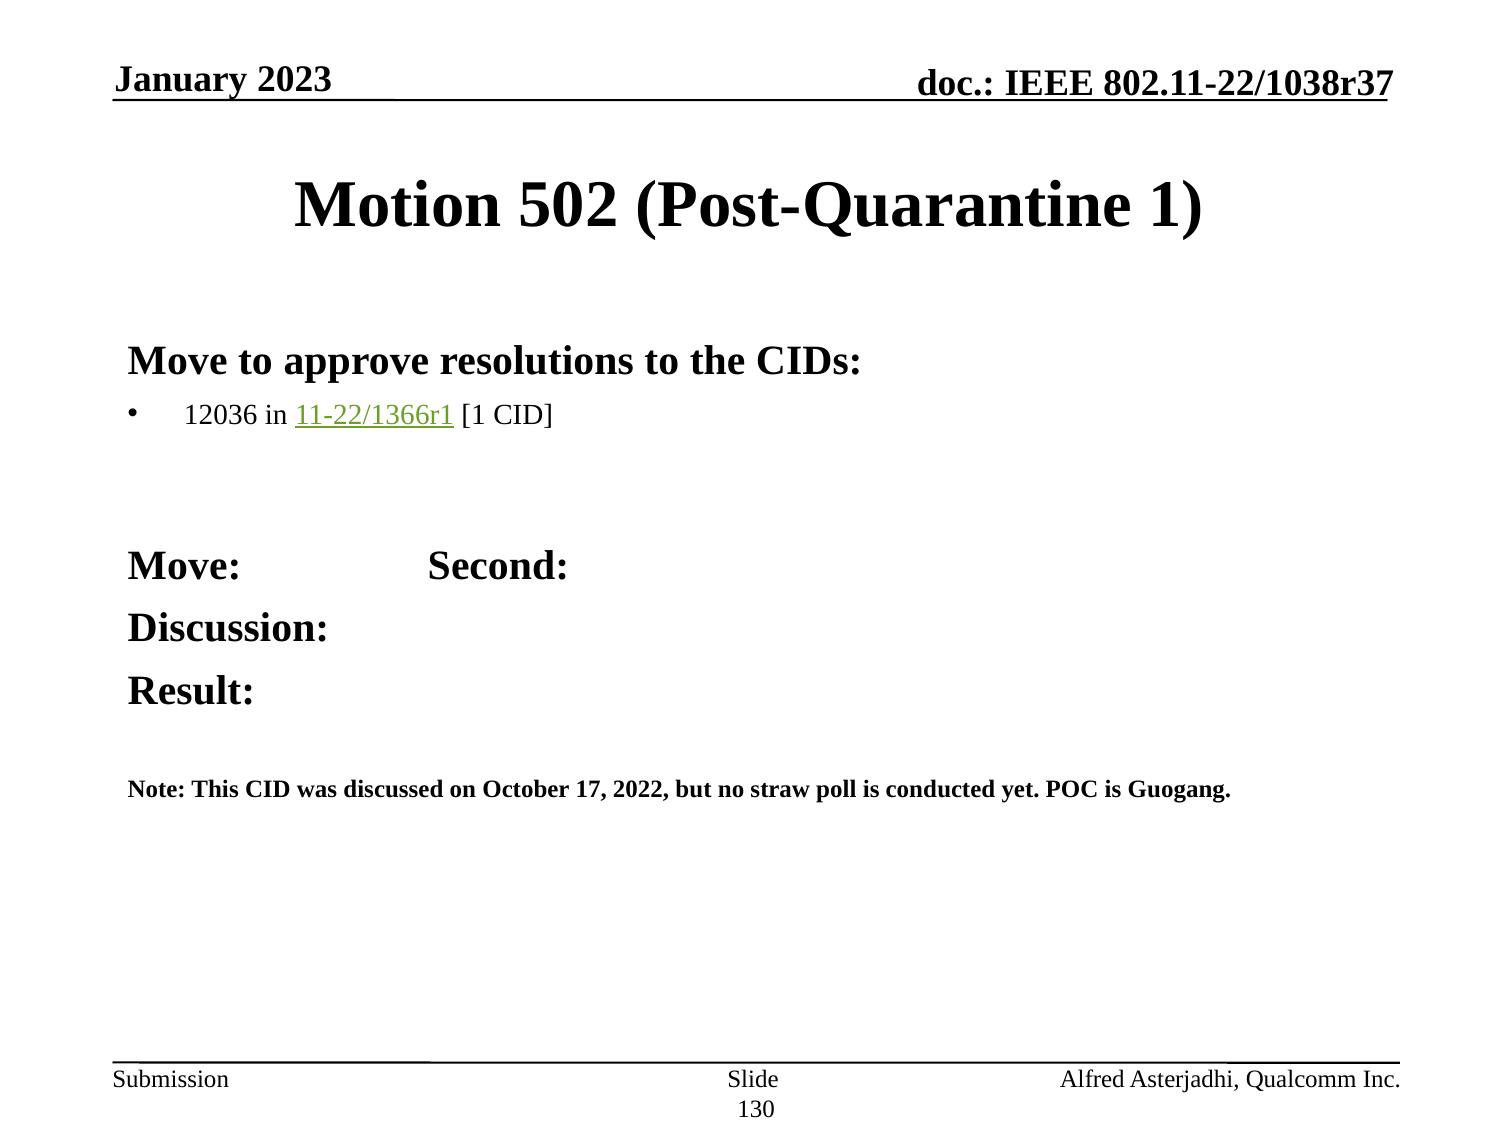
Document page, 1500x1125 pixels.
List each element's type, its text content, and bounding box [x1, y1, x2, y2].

list Move to approve resolutions to the CIDs: 12036 in 11-22/1366r1 [1 CID] Move: Second: Discussion: Result: Note: This CID was discussed on October 17, 2022, but no straw poll is conducted yet. POC is Guogang. [112, 324, 1388, 1000]
slide_number Slide 130 [712, 1061, 800, 1123]
footer Alfred Asterjadhi, Qualcomm Inc. [878, 1061, 1402, 1093]
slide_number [114, 54, 423, 100]
title Motion 502 (Post-Quarantine 1) [112, 112, 1388, 288]
